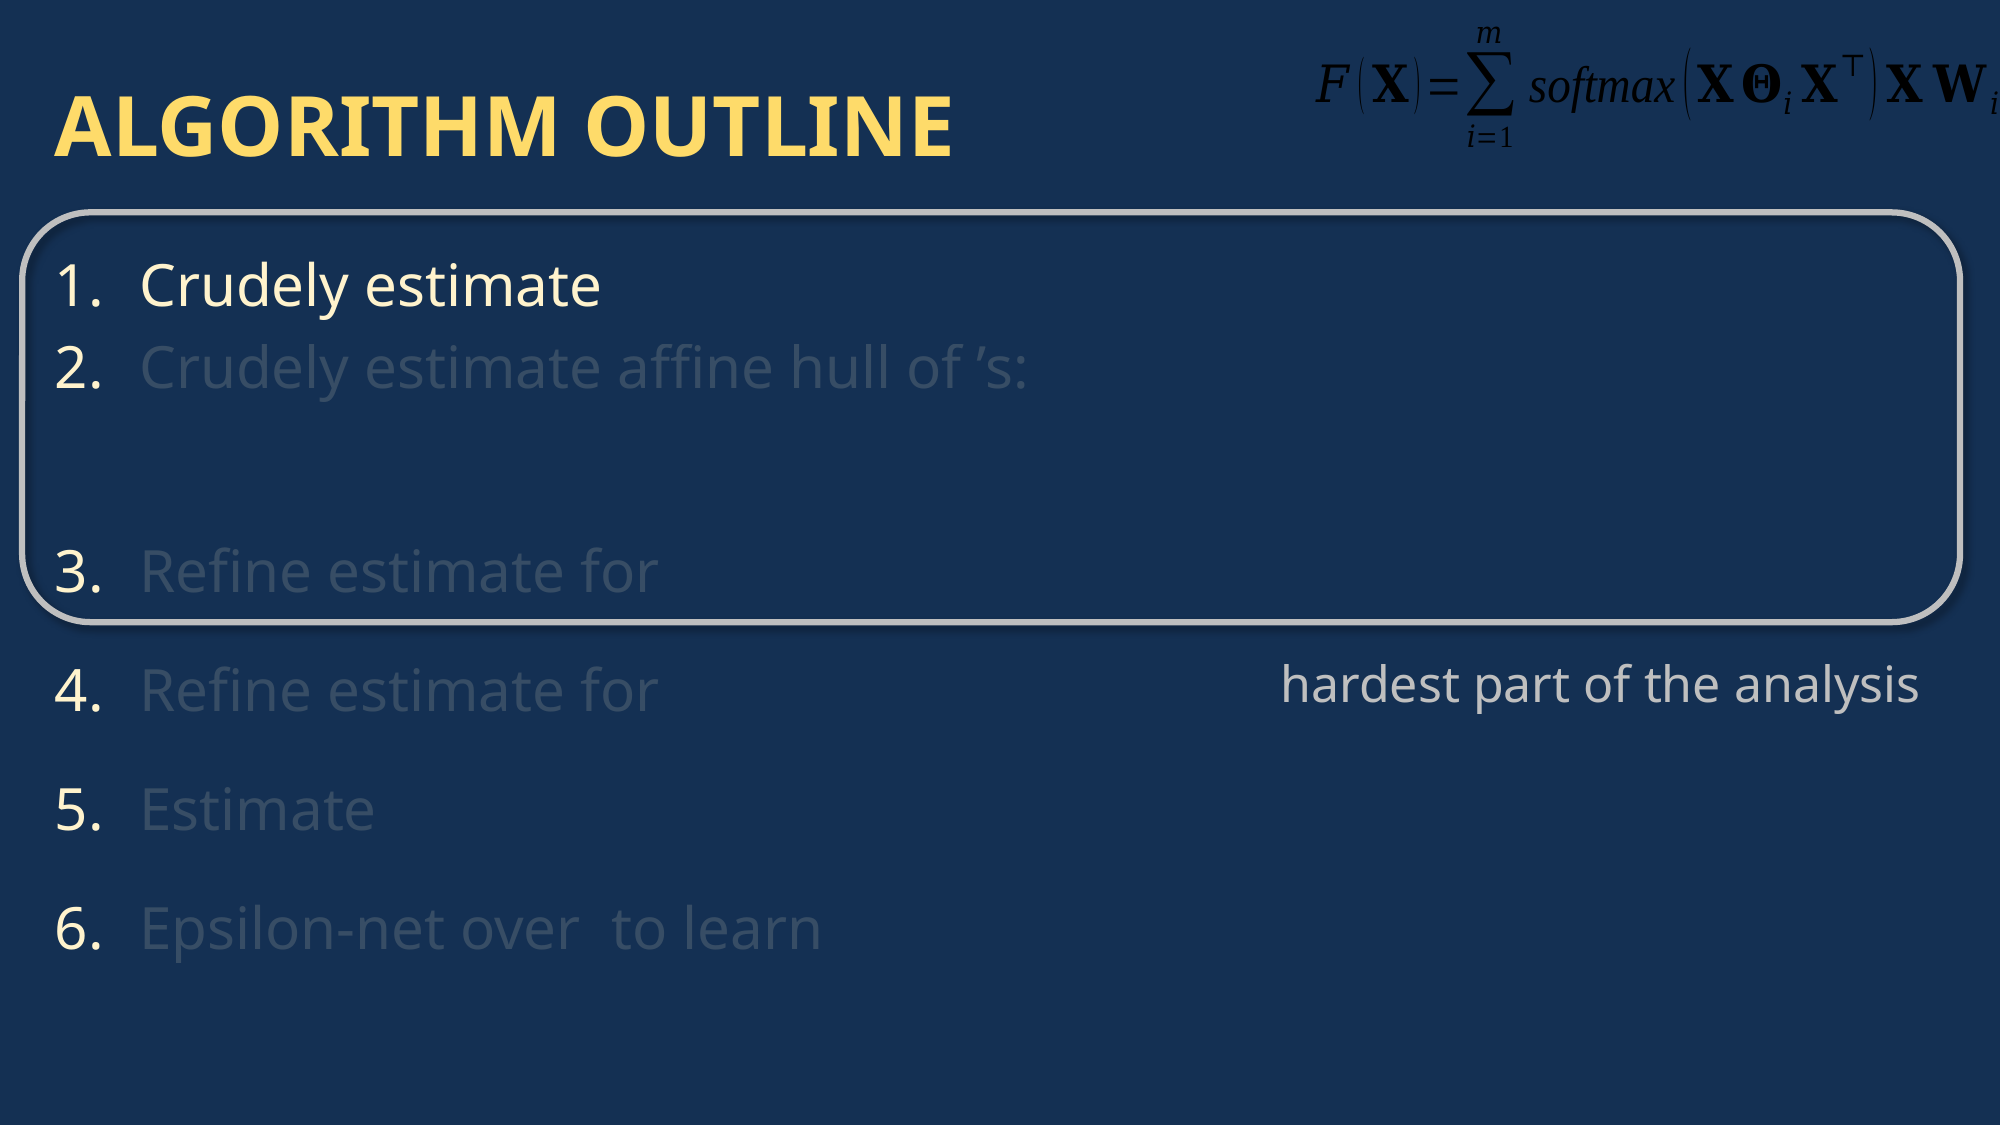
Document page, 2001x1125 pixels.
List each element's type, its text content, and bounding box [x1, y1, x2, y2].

text_box [21, 211, 1962, 624]
title ALGORITHM OUTLINE [39, 46, 1960, 213]
text_box hardest part of the analysis [1265, 645, 1936, 721]
